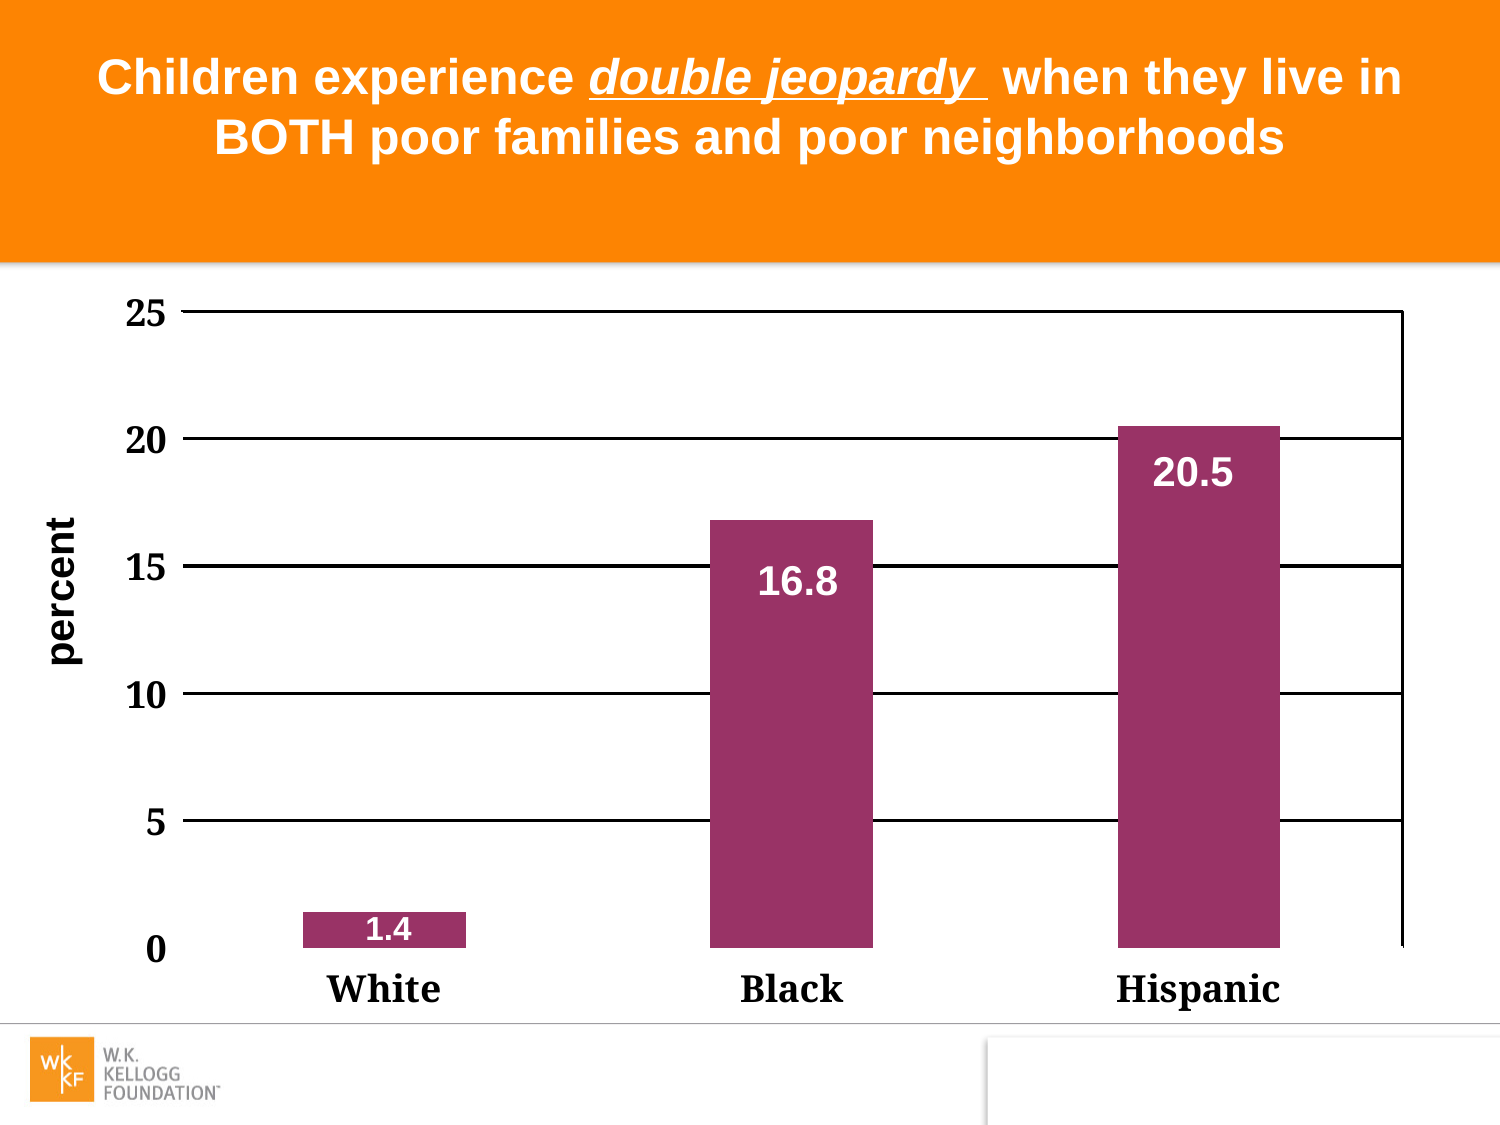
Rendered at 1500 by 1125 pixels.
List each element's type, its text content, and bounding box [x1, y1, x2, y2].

text_box Children experience double jeopardy when they live in BOTH poor families and poor neighborhoods [24, 37, 1475, 173]
picture [0, 1011, 1500, 1125]
chart [98, 270, 1430, 1030]
text_box percent [24, 502, 90, 683]
